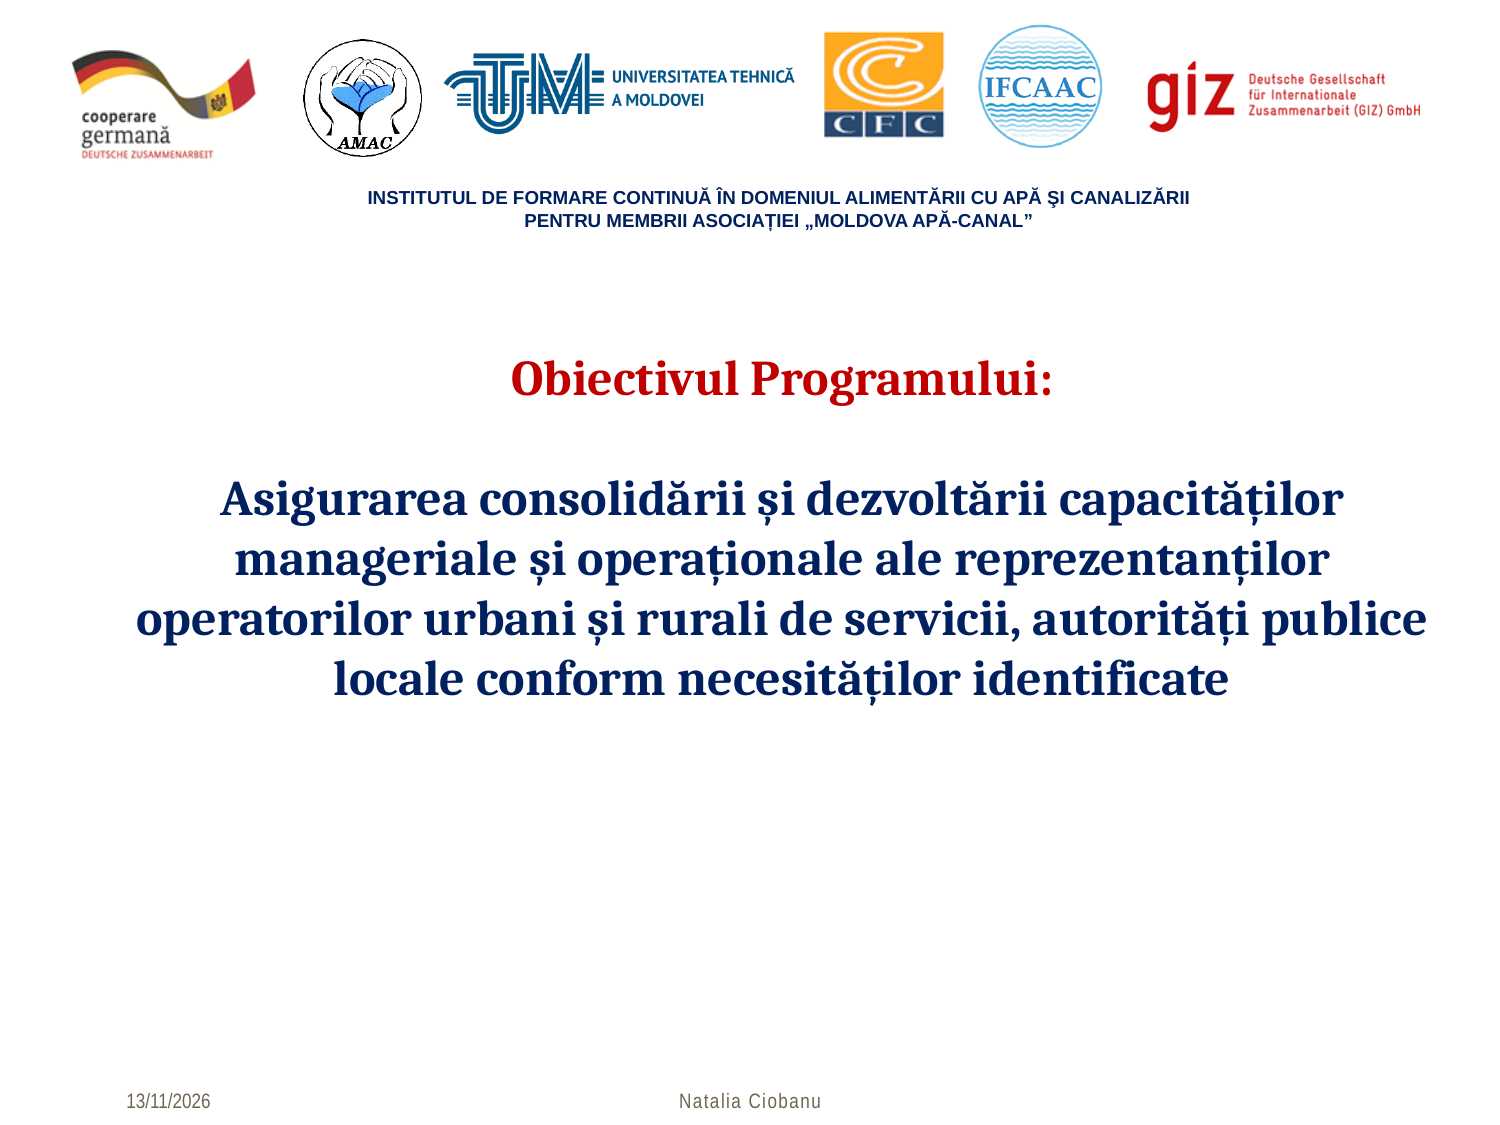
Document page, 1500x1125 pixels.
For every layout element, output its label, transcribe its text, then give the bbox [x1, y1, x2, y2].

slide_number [111, 1079, 325, 1121]
picture [970, 16, 1109, 154]
footer Natalia Ciobanu [469, 1079, 1031, 1121]
picture [303, 38, 422, 158]
picture [434, 47, 800, 140]
text_box INSTITUTUL DE FORMARE CONTINUĂ ÎN DOMENIUL ALIMENTĂRII CU APĂ ŞI CANALIZĂRII PENTRU MEMBRII ASOCIAȚIEI „MOLDOVA APĂ-CANAL” [190, 128, 1366, 239]
picture [1136, 55, 1435, 147]
picture [822, 23, 948, 149]
picture [31, 7, 300, 213]
title Obiectivul Programului: Asigurarea consolidării și dezvoltării capacităților manageriale și operaționale ale reprezentanților operatorilor urbani și rurali de servicii, autorități publice locale conform necesităților identificate [111, 337, 1454, 988]
